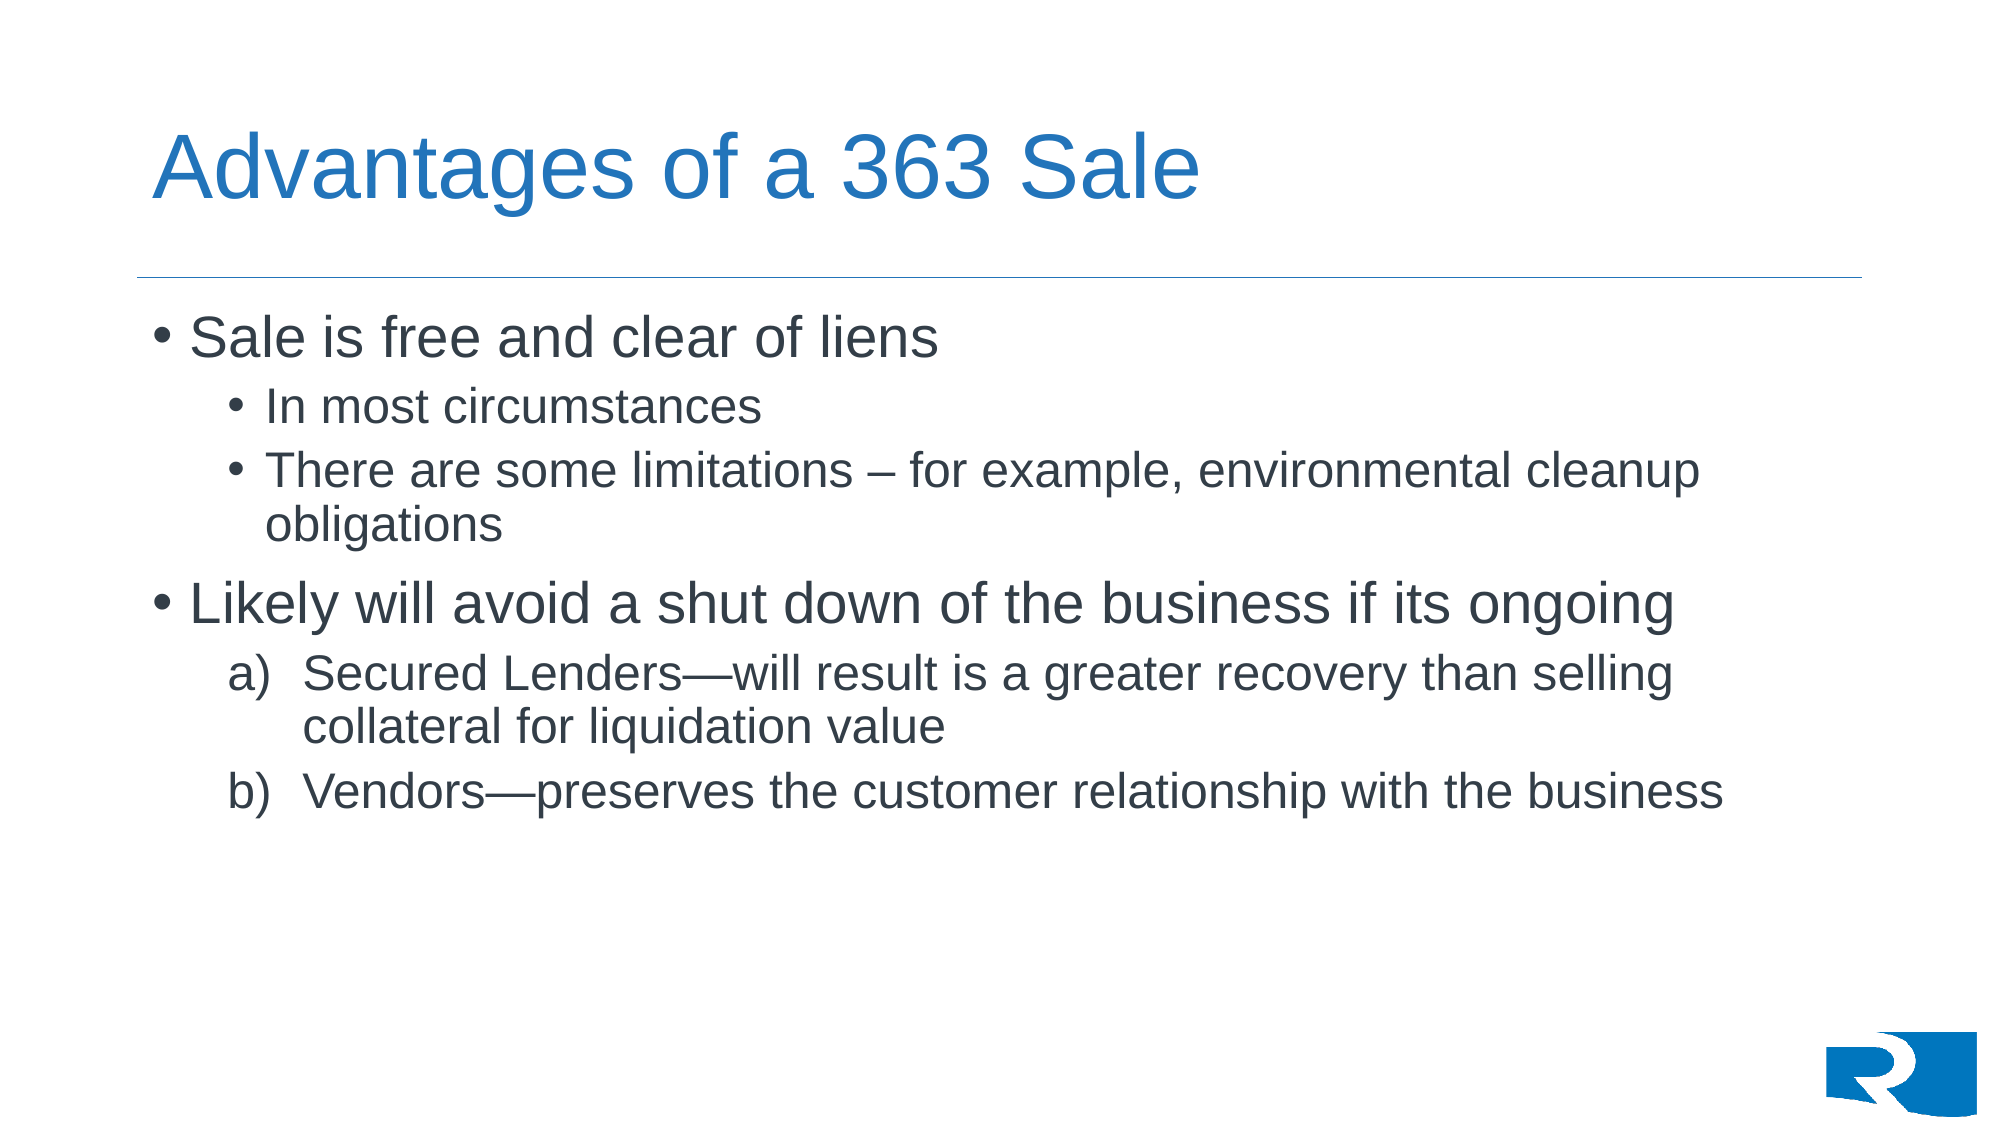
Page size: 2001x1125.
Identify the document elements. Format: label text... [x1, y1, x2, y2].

picture [1826, 1032, 1982, 1117]
list Sale is free and clear of liens In most circumstances There are some limitations – for example, environmental cleanup obligations Likely will avoid a shut down of the business if its ongoing Secured Lenders—will result is a greater recovery than selling collateral for liquidation value Vendors—preserves the customer relationship with the business [137, 299, 1863, 1014]
title Advantages of a 363 Sale [137, 59, 1863, 278]
